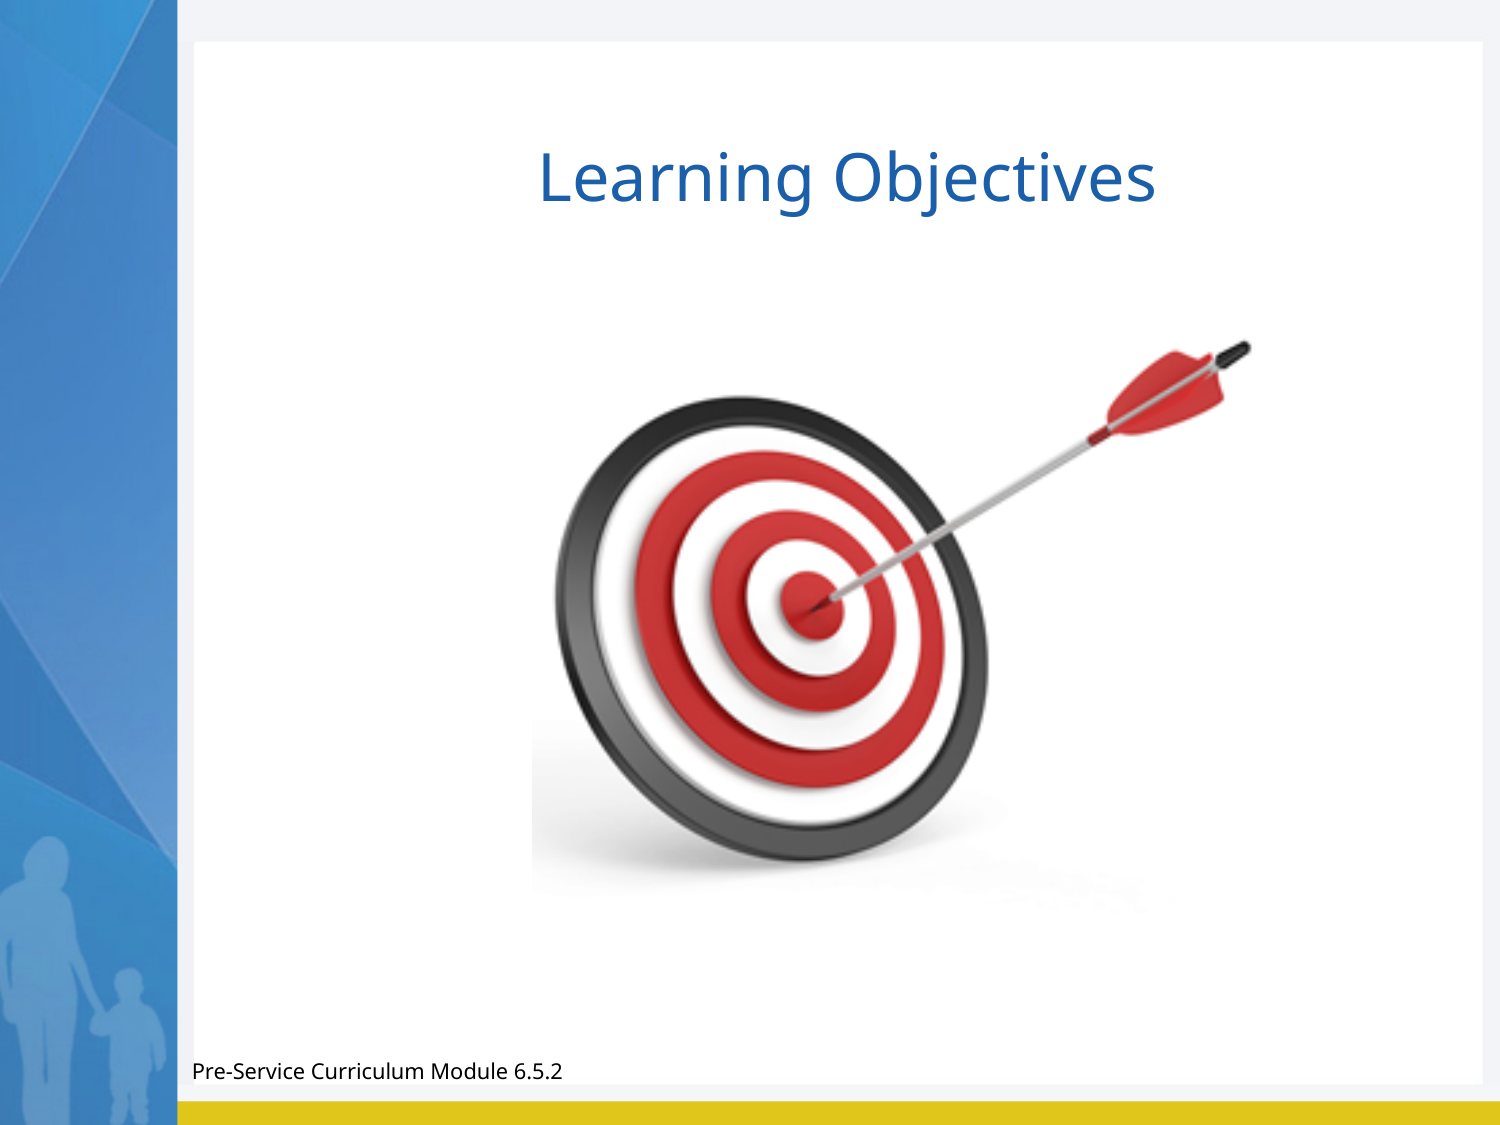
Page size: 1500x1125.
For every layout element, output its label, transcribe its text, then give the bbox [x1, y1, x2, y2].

picture [0, 0, 1500, 1125]
title Learning Objectives [195, 80, 1500, 269]
text_box Pre-Service Curriculum Module 6.5.2 [177, 1050, 626, 1100]
